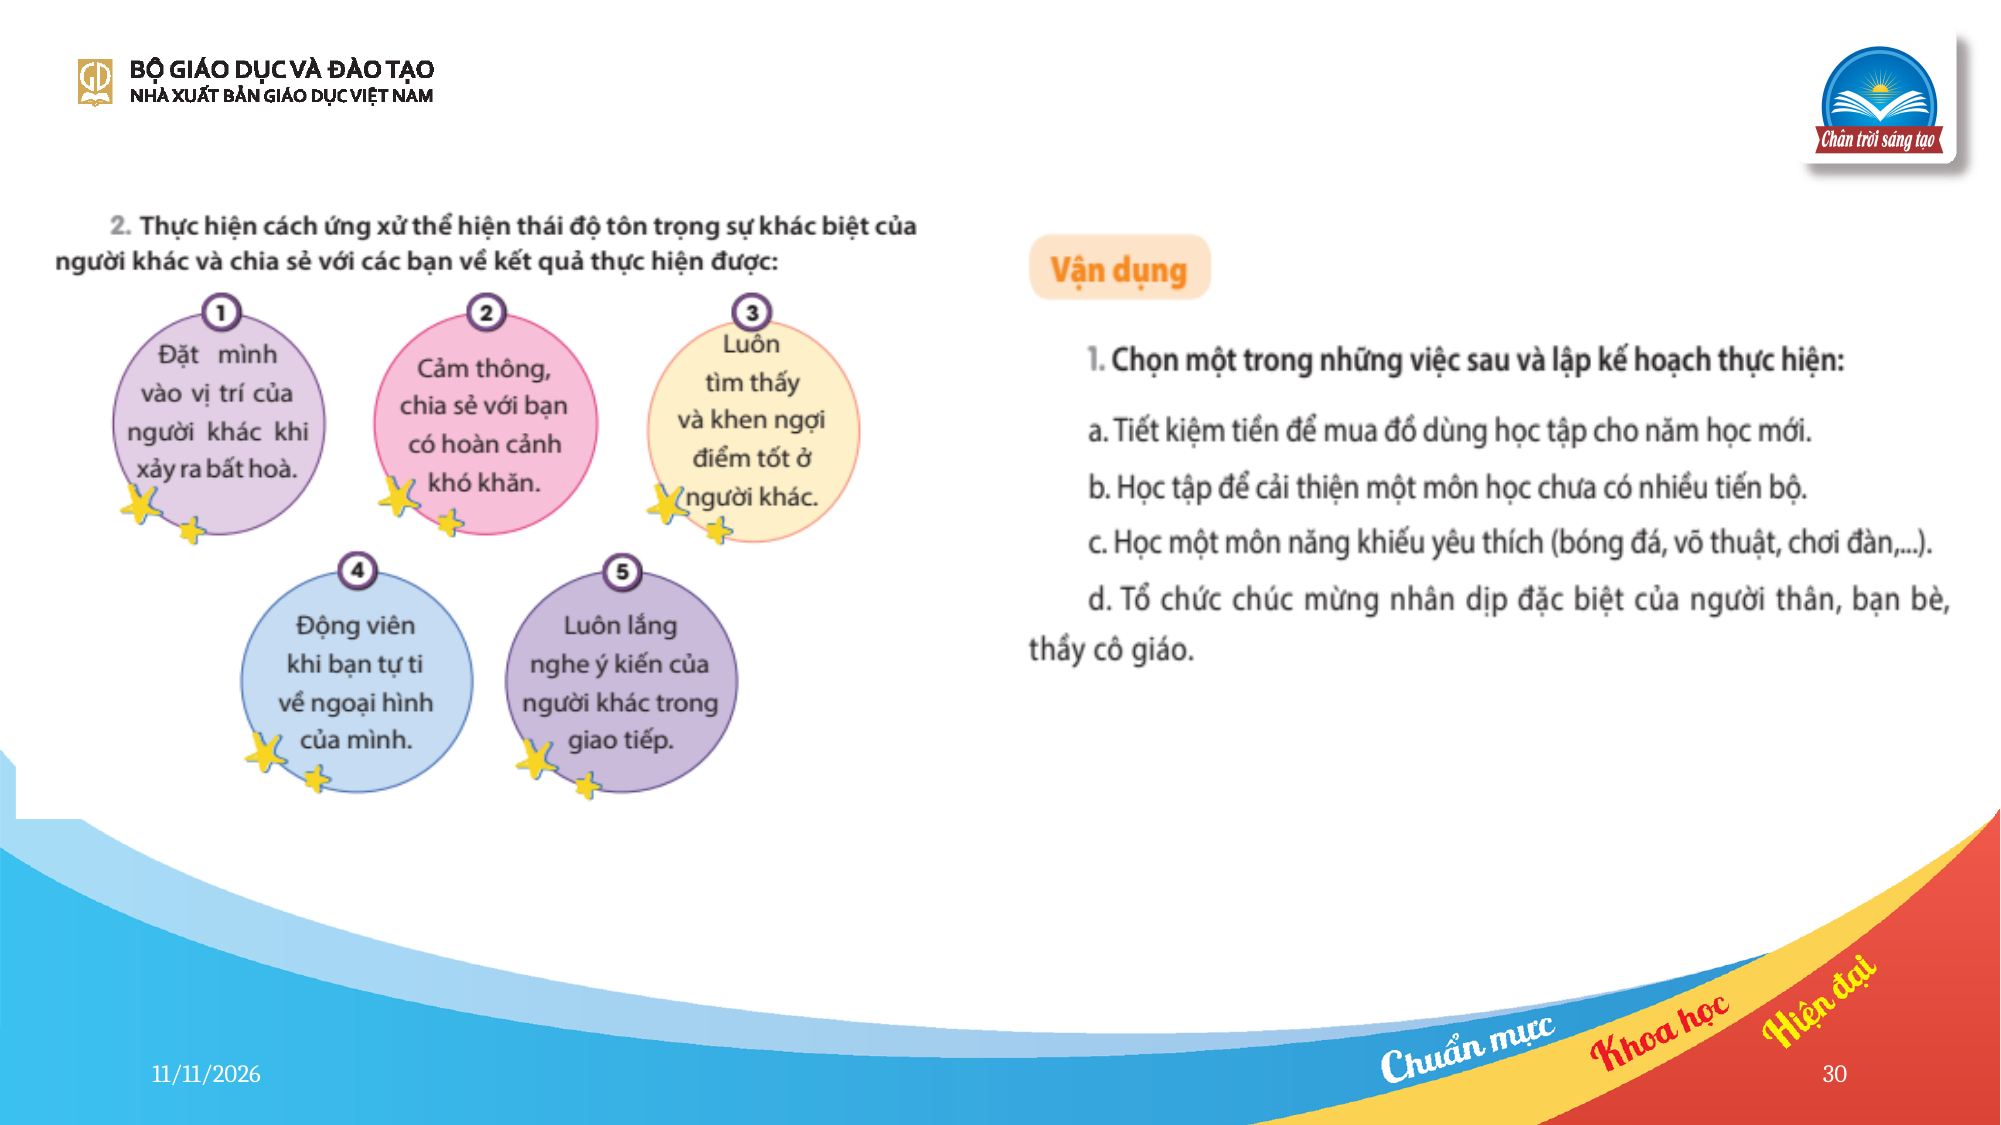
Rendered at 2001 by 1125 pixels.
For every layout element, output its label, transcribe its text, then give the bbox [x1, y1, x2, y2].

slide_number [137, 1042, 588, 1103]
slide_number 30 [1412, 1042, 1863, 1103]
picture [0, 0, 2001, 1125]
